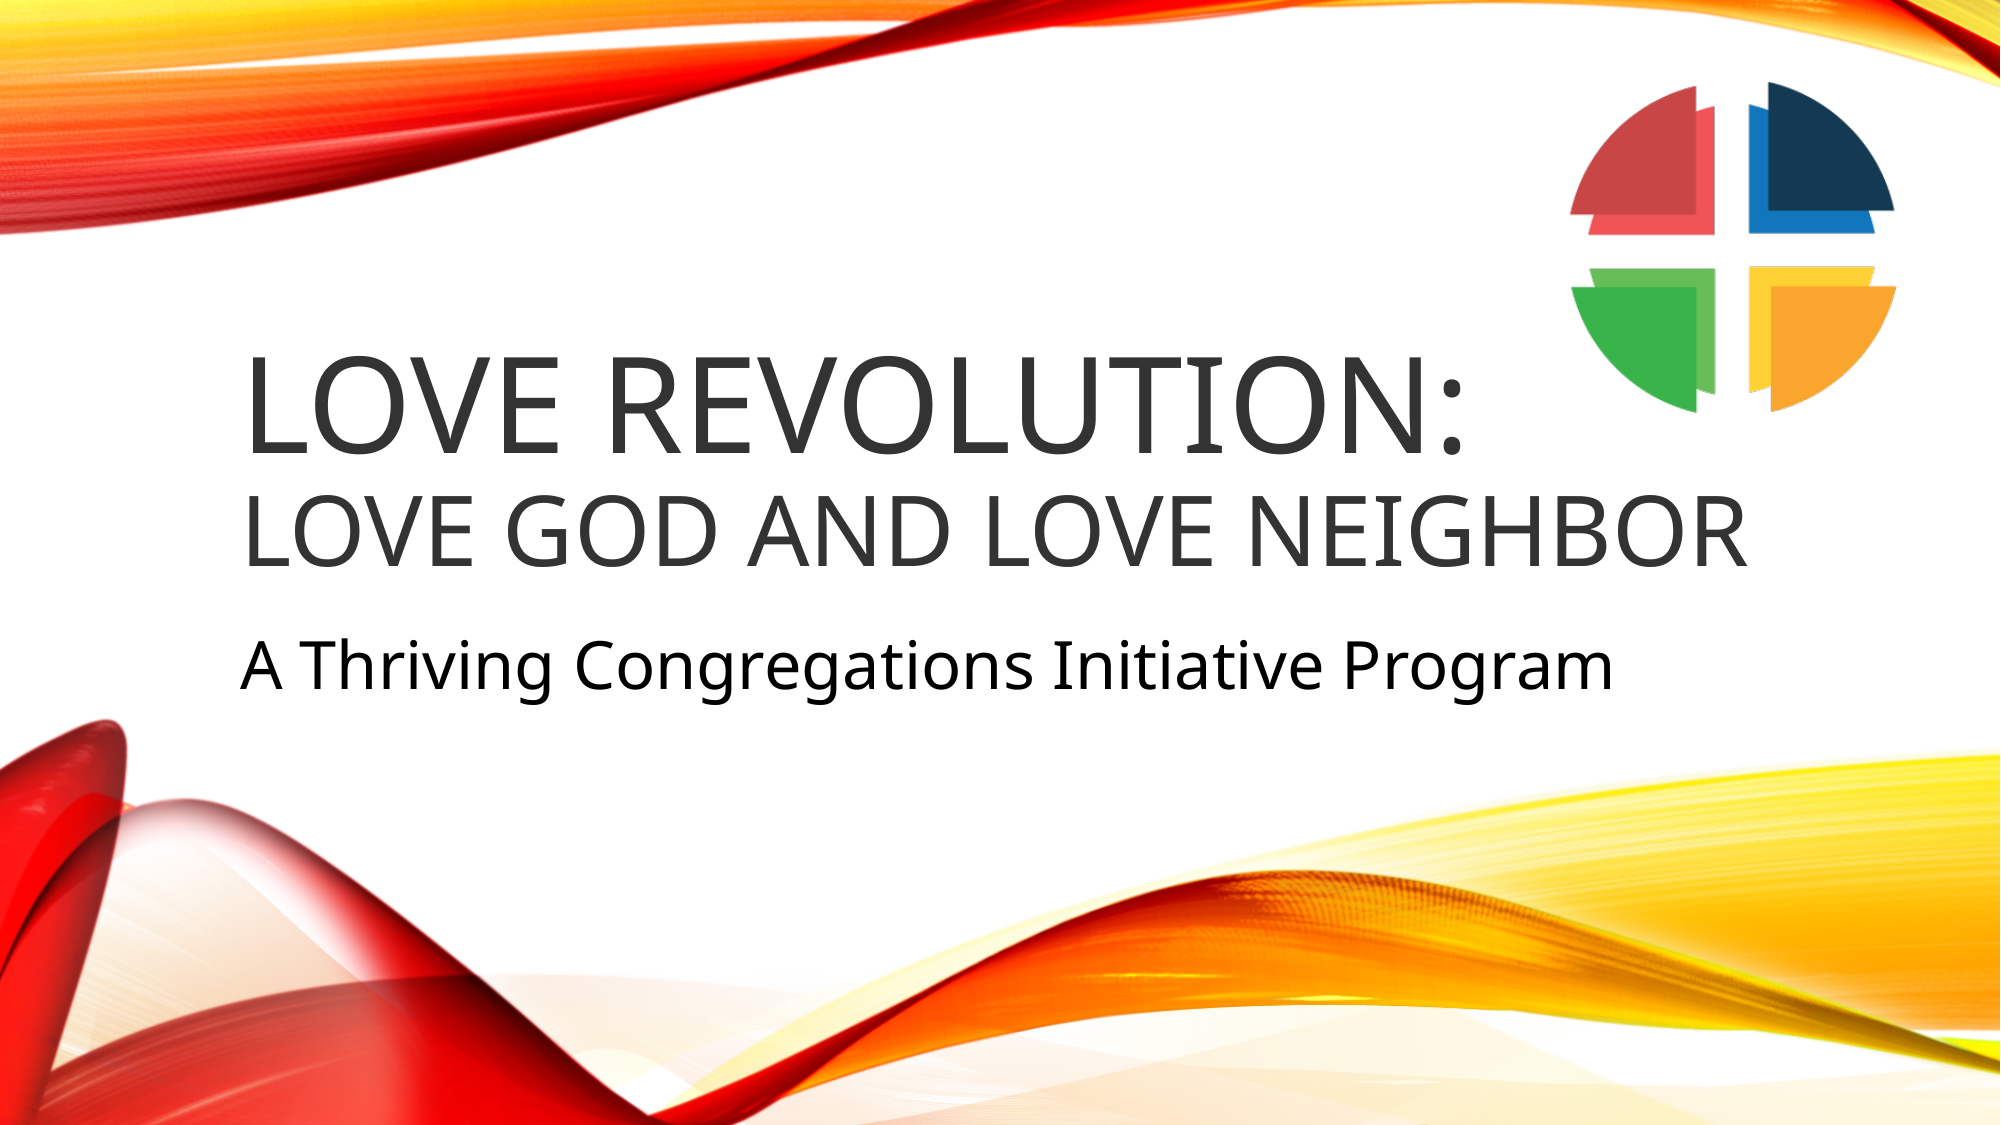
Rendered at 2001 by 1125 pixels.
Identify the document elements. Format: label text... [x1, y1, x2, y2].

picture [0, 0, 2001, 446]
picture [0, 717, 2000, 1125]
title Love Revolution: Love God and Love Neighbor [225, 295, 1775, 596]
subtitle A Thriving Congregations Initiative Program [225, 624, 1775, 737]
